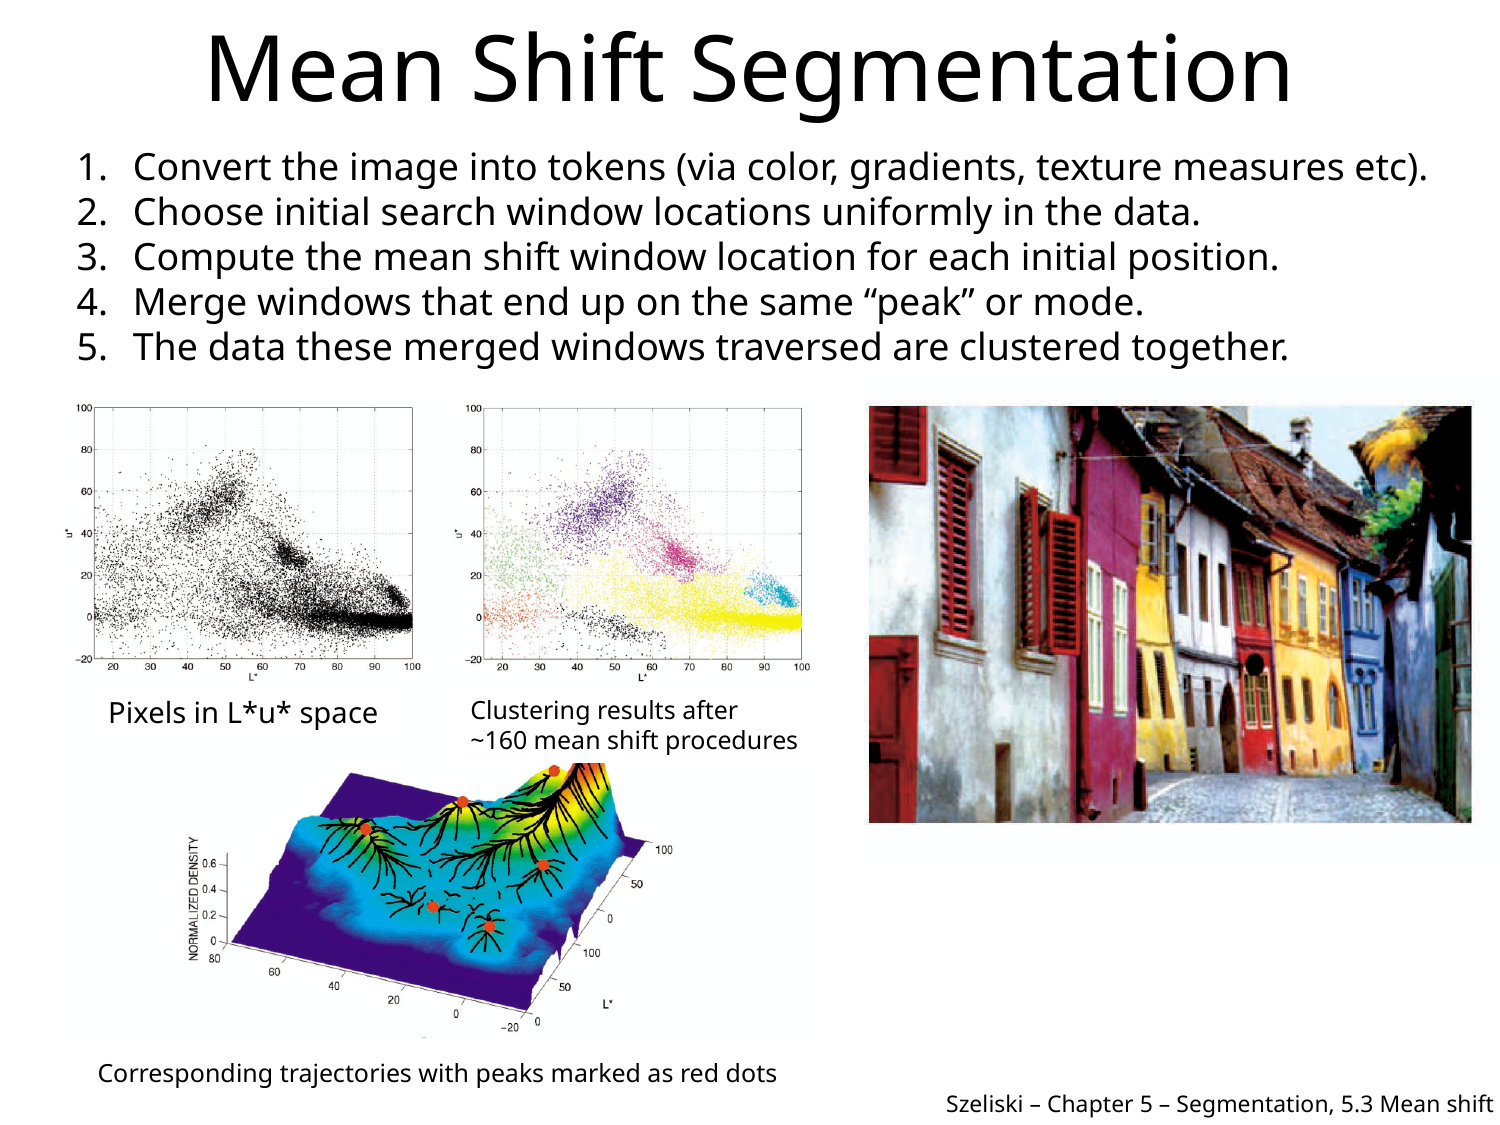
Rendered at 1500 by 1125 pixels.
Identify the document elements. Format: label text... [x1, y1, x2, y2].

text_box Corresponding trajectories with peaks marked as red dots [82, 1050, 794, 1095]
text_box Mean Shift Segmentation [74, 0, 1425, 159]
text_box Szeliski – Chapter 5 – Segmentation, 5.3 Mean shift [931, 1082, 1500, 1125]
text_box Convert the image into tokens (via color, gradients, texture measures etc). Choose initial search window locations uniformly in the data. Compute the mean shift window location for each initial position. Merge windows that end up on the same “peak” or mode. The data these merged windows traversed are clustered together. [1, 136, 1430, 374]
picture [62, 399, 813, 1038]
picture [863, 374, 1500, 867]
